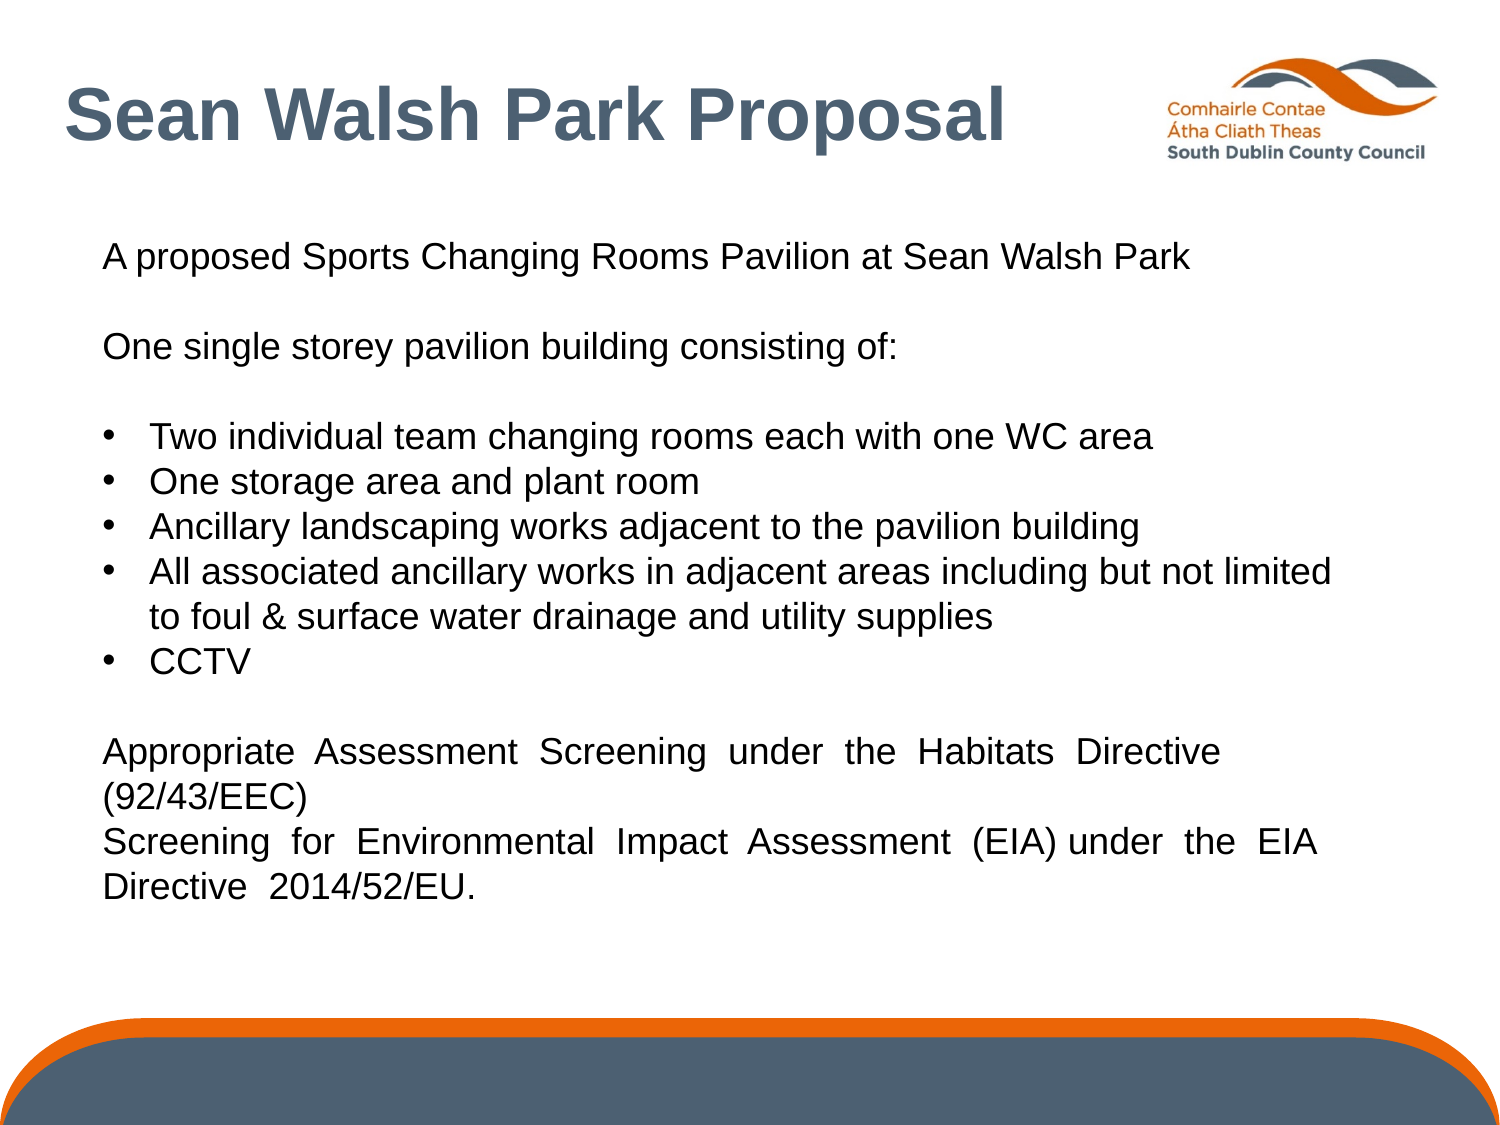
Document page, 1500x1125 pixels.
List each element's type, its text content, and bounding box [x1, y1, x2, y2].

text_box A proposed Sports Changing Rooms Pavilion at Sean Walsh Park One single storey pavilion building consisting of: Two individual team changing rooms each with one WC area One storage area and plant room Ancillary landscaping works adjacent to the pavilion building All associated ancillary works in adjacent areas including but not limited to foul & surface water drainage and utility supplies CCTV Appropriate Assessment Screening under the Habitats Directive (92/43/EEC) Screening for Environmental Impact Assessment (EIA) under the EIA Directive 2014/52/EU. [87, 224, 1388, 915]
title Sean Walsh Park Proposal [62, 64, 1099, 255]
picture [1111, 1, 1494, 215]
